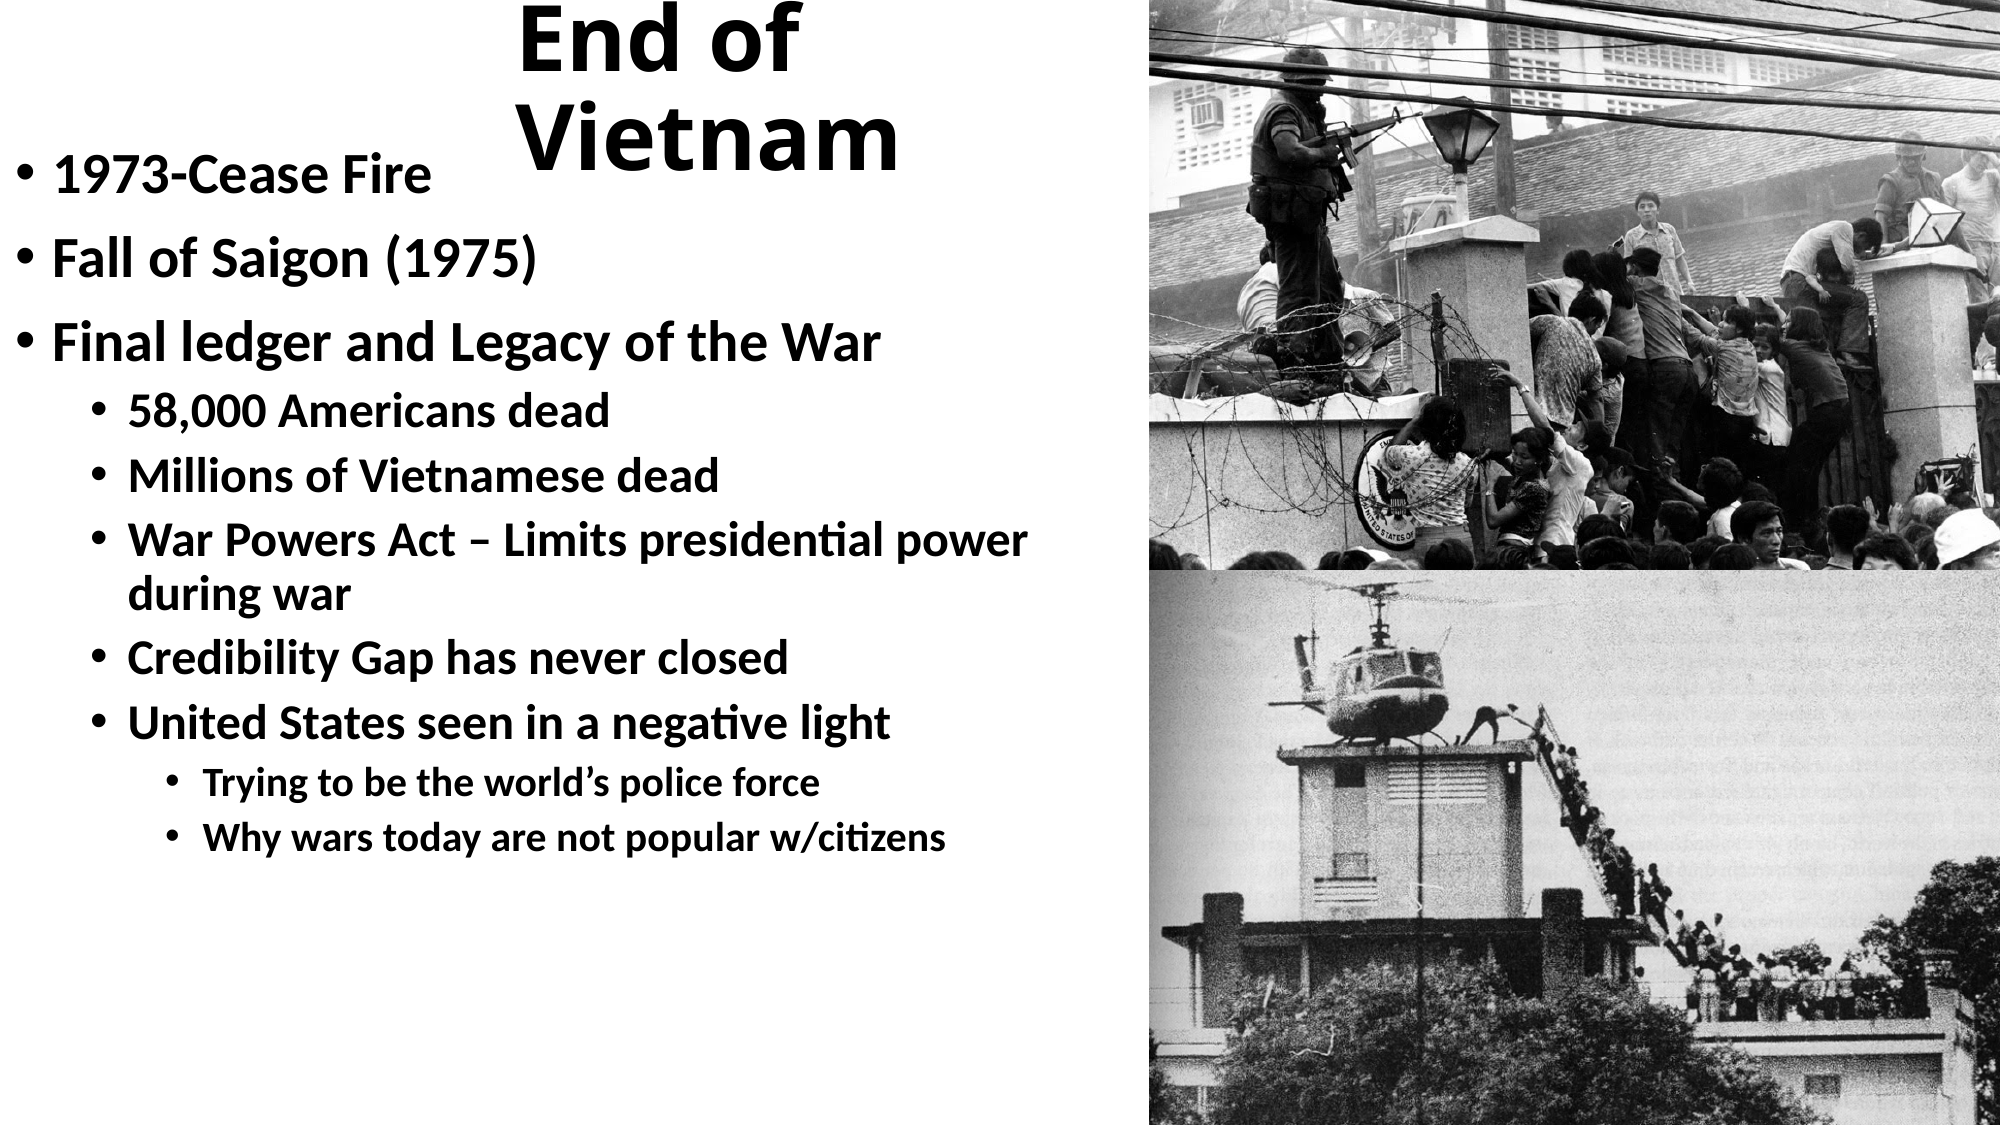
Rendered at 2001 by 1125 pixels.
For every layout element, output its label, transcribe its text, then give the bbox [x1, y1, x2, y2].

list 1973-Cease Fire Fall of Saigon (1975) Final ledger and Legacy of the War 58,000 Americans dead Millions of Vietnamese dead War Powers Act – Limits presidential power during war Credibility Gap has never closed United States seen in a negative light Trying to be the world’s police force Why wars today are not popular w/citizens [0, 136, 1149, 1125]
title End of Vietnam [500, 0, 1100, 136]
picture [1149, 0, 2000, 1125]
